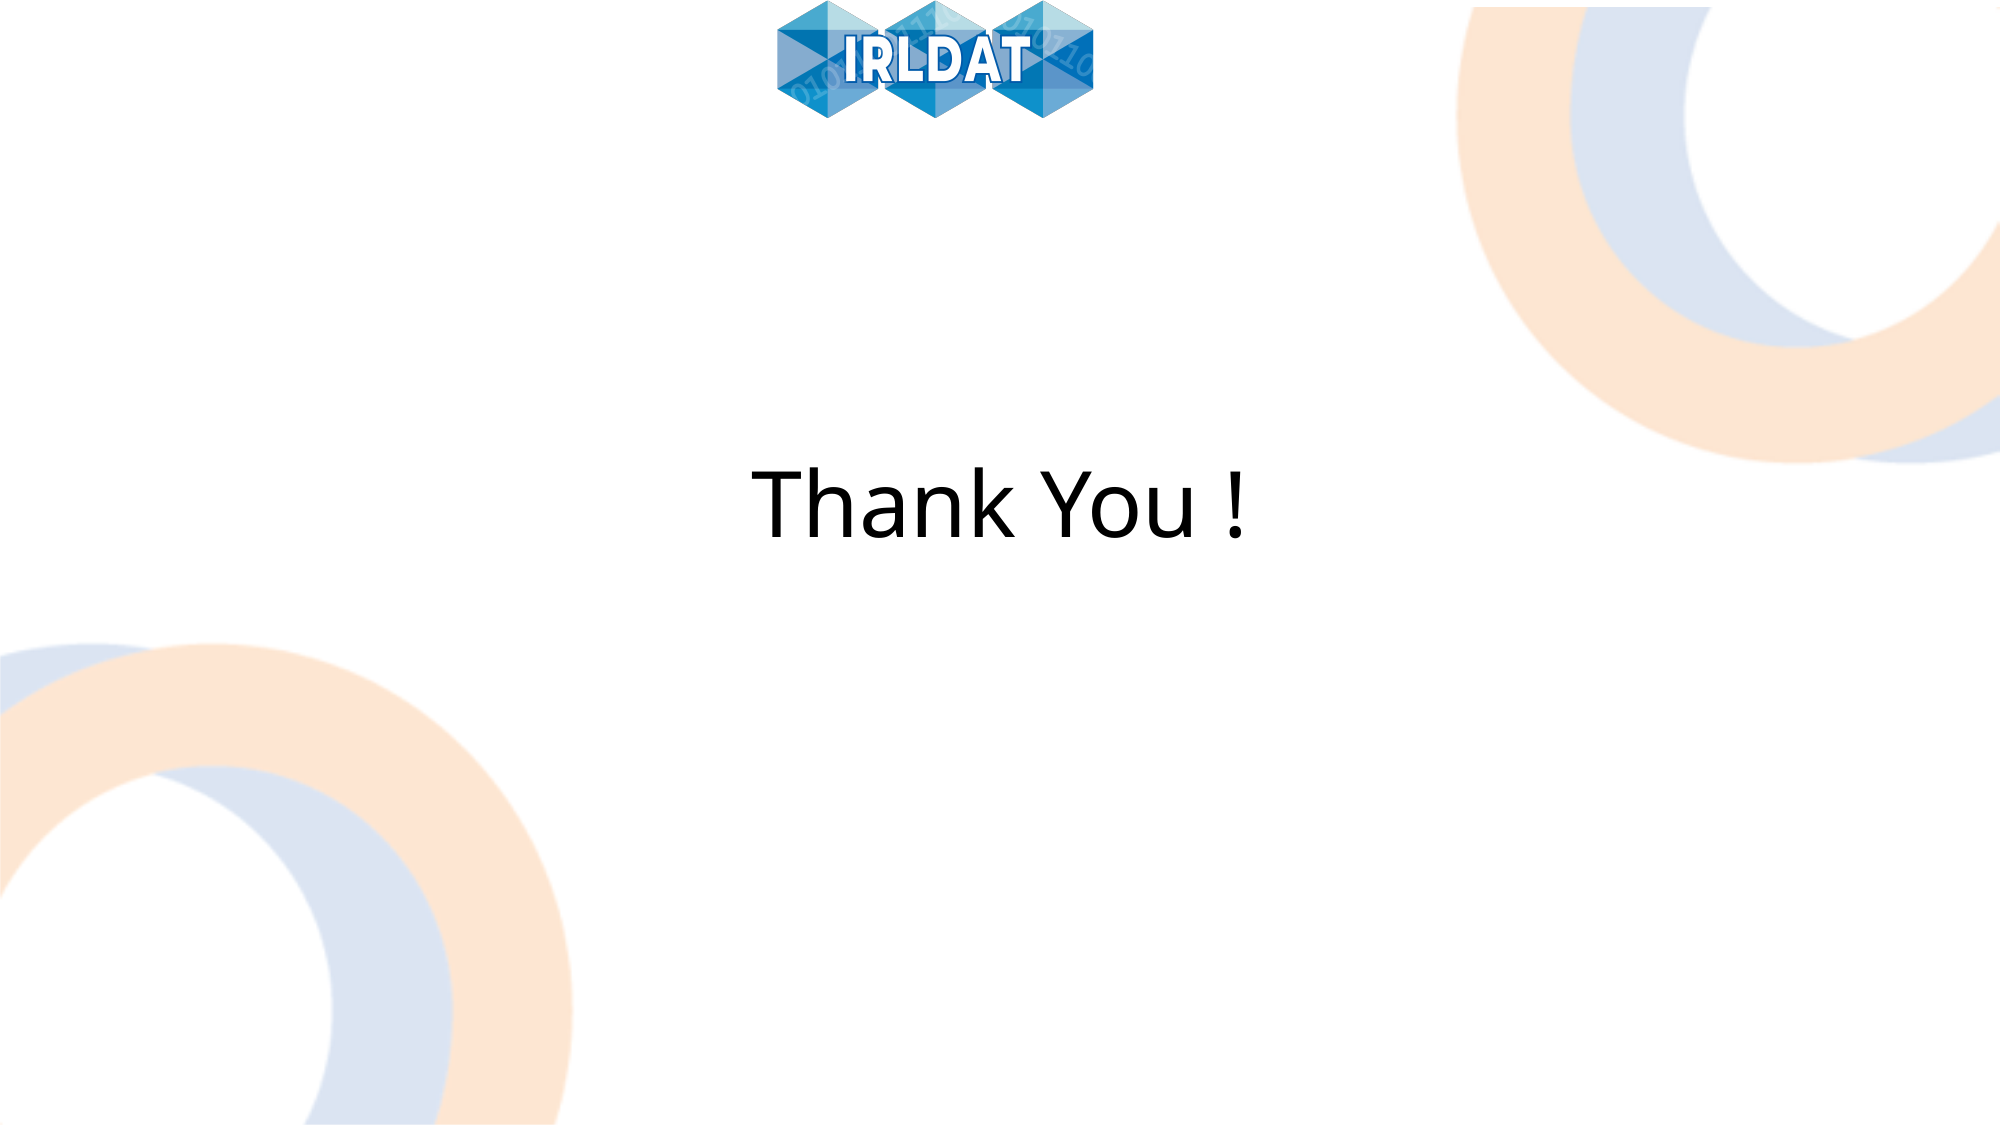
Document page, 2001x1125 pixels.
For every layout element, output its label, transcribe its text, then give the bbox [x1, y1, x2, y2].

picture [1, 504, 643, 1124]
picture [777, 0, 1094, 120]
title Thank You ! [137, 399, 1863, 1124]
picture [1389, 7, 2000, 598]
